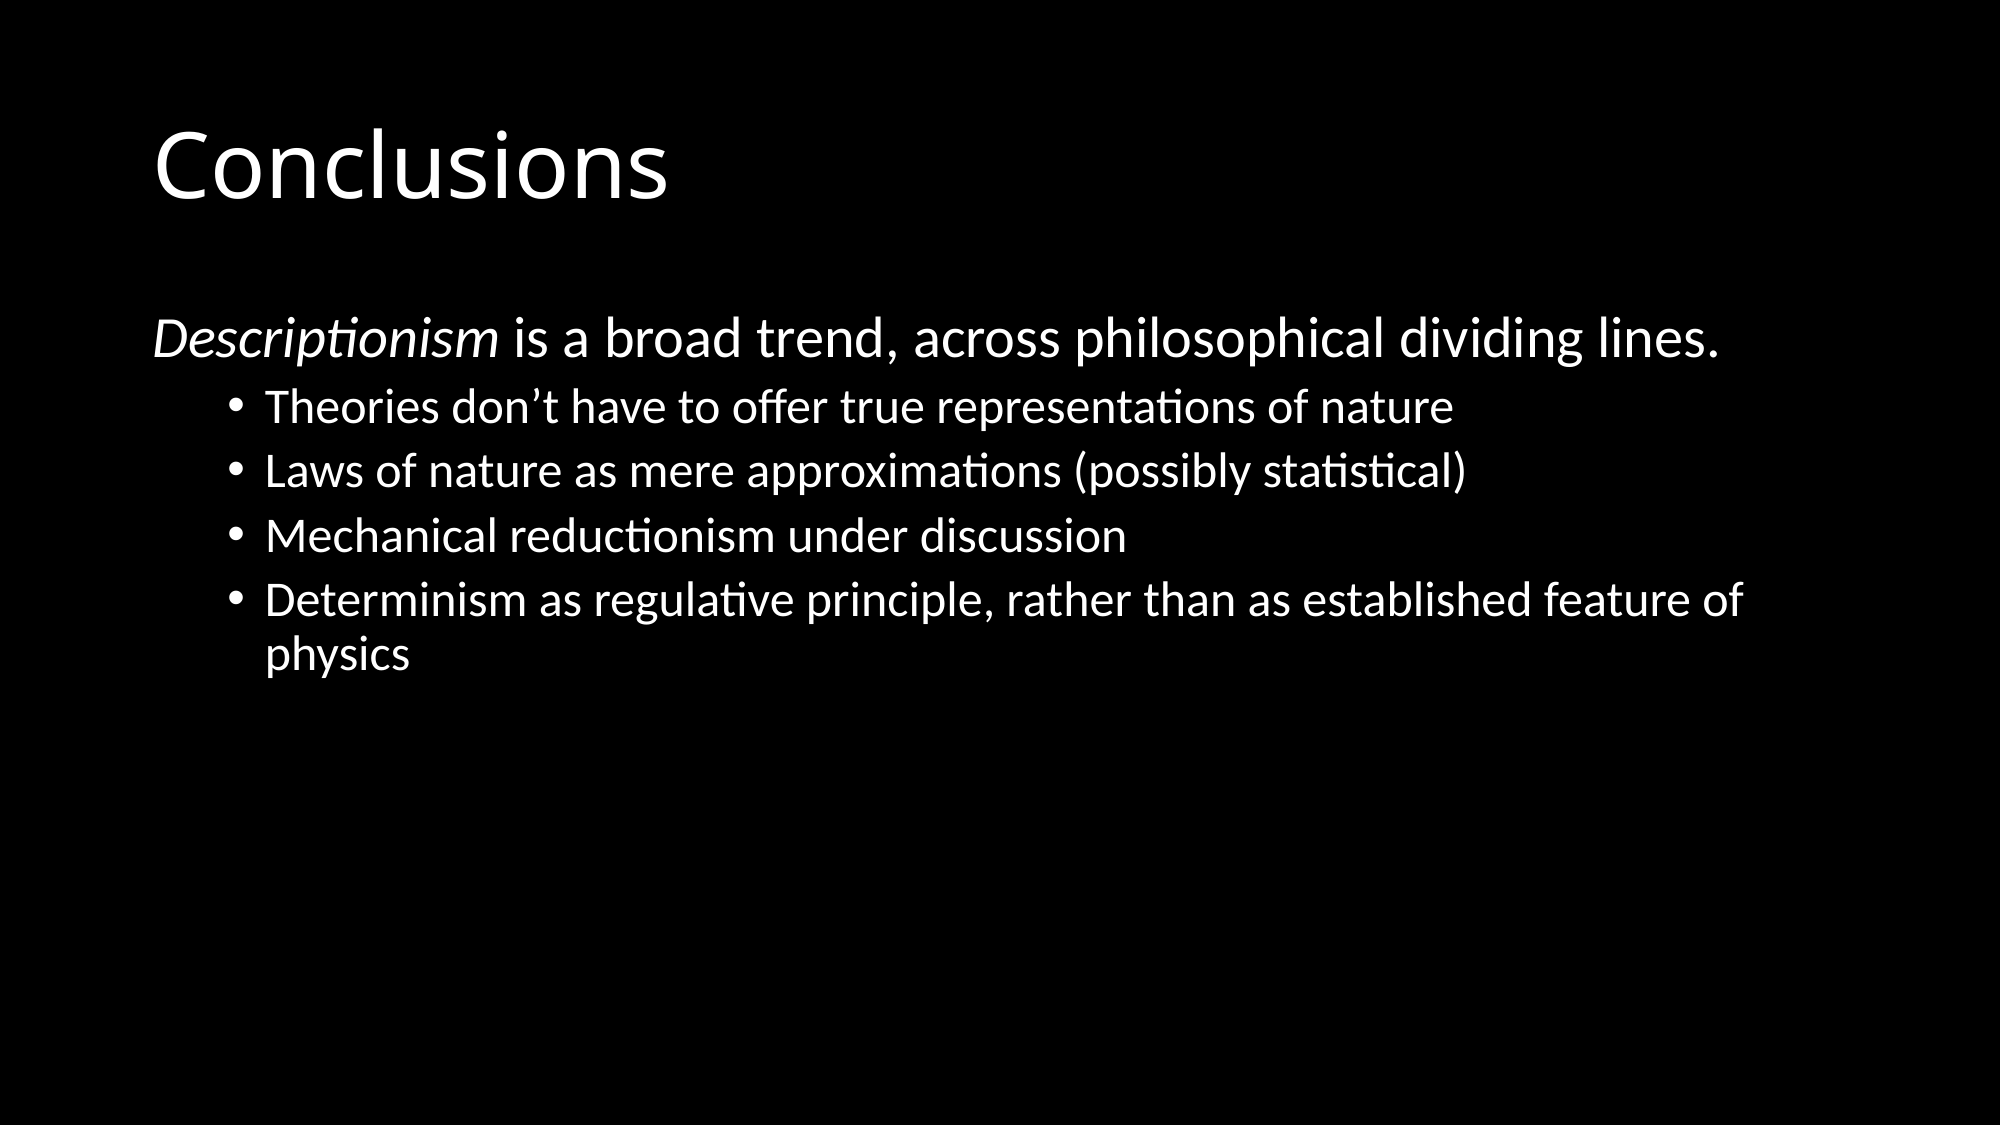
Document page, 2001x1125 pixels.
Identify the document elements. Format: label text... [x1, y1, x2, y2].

list Descriptionism is a broad trend, across philosophical dividing lines. Theories don’t have to offer true representations of nature Laws of nature as mere approximations (possibly statistical) Mechanical reductionism under discussion Determinism as regulative principle, rather than as established feature of physics [137, 299, 1863, 1014]
title Conclusions [137, 59, 1863, 278]
